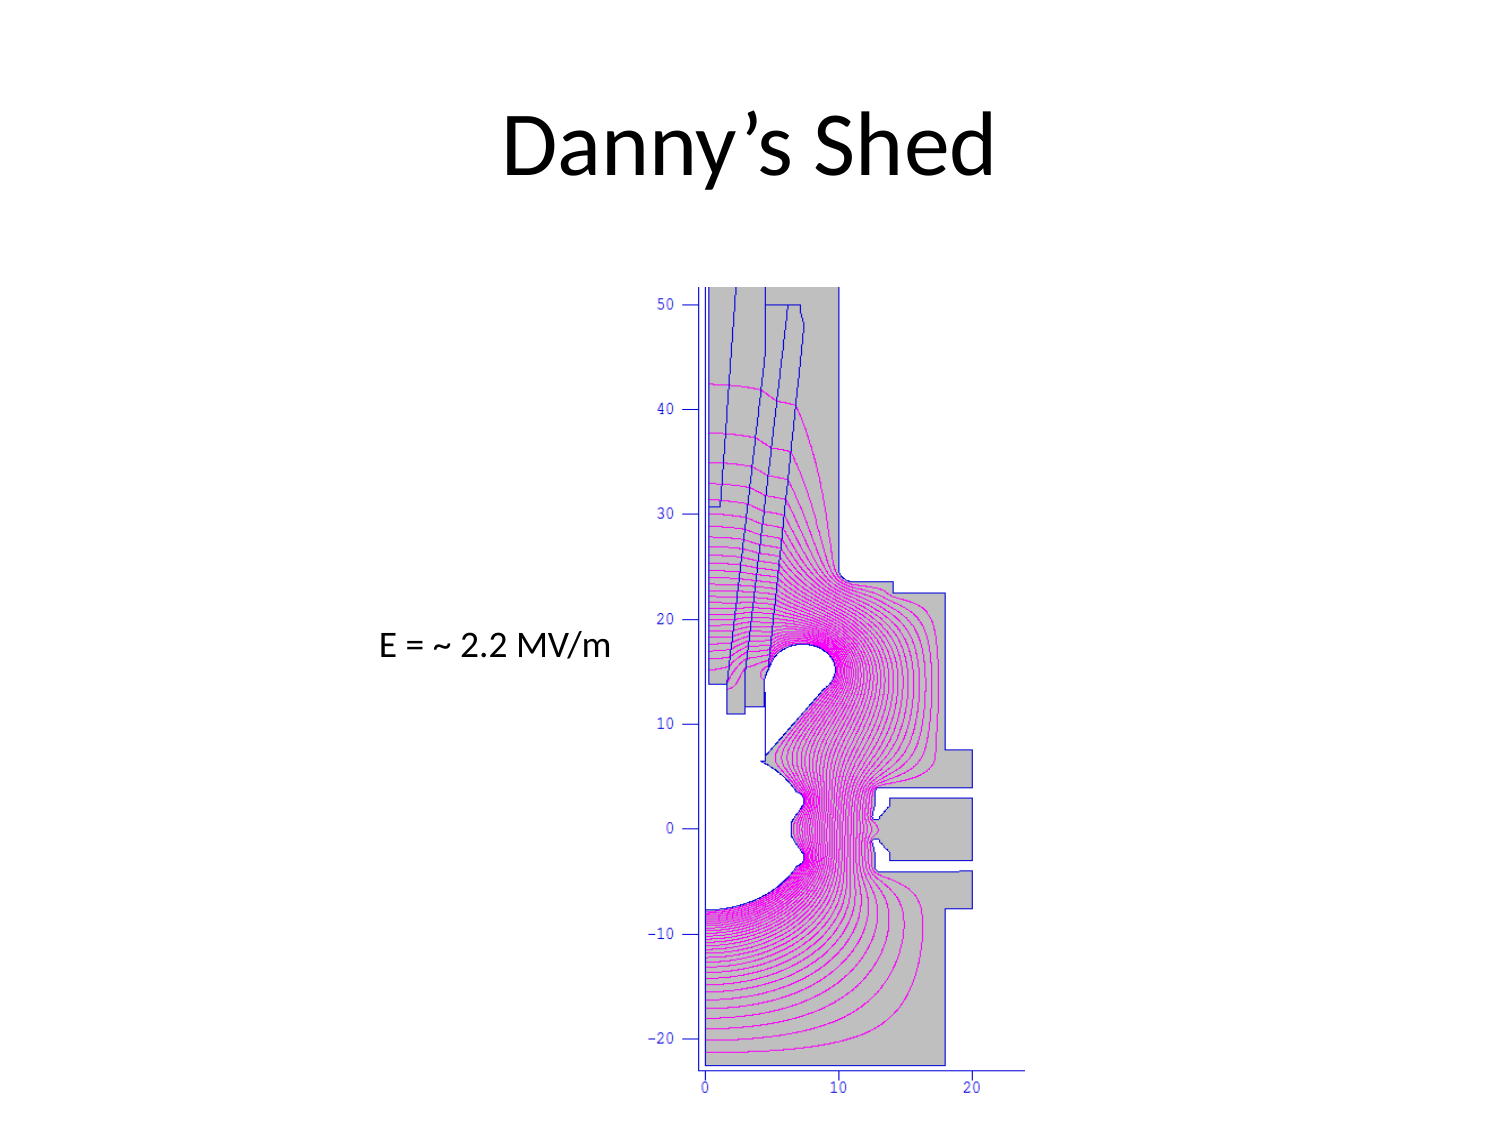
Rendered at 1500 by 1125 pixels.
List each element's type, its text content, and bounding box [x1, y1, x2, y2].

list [628, 287, 1026, 1101]
title Danny’s Shed [75, 45, 1425, 233]
text_box E = ~ 2.2 MV/m [364, 612, 623, 673]
